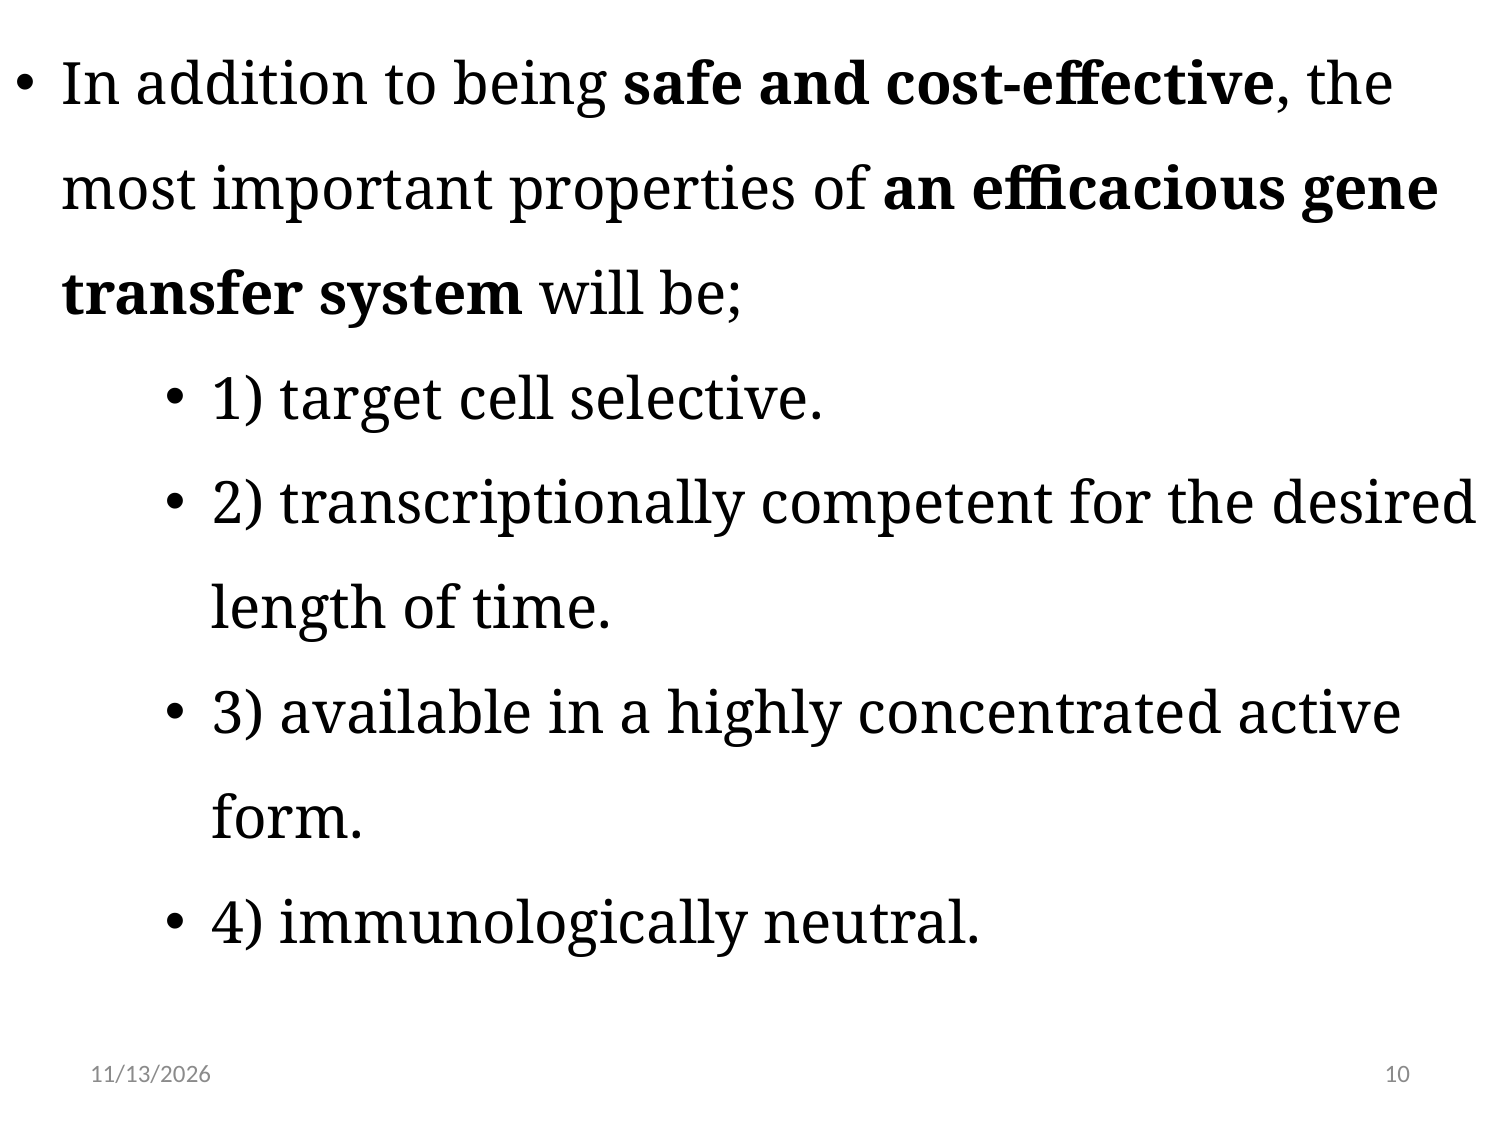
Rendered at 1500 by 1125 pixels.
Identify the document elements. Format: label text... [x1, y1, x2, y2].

slide_number 10 [1074, 1042, 1425, 1103]
text_box In addition to being safe and cost-effective, the most important properties of an efficacious gene transfer system will be; 1) target cell selective. 2) transcriptionally competent for the desired length of time. 3) available in a highly concentrated active form. 4) immunologically neutral. [0, 3, 1500, 963]
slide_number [75, 1042, 425, 1103]
